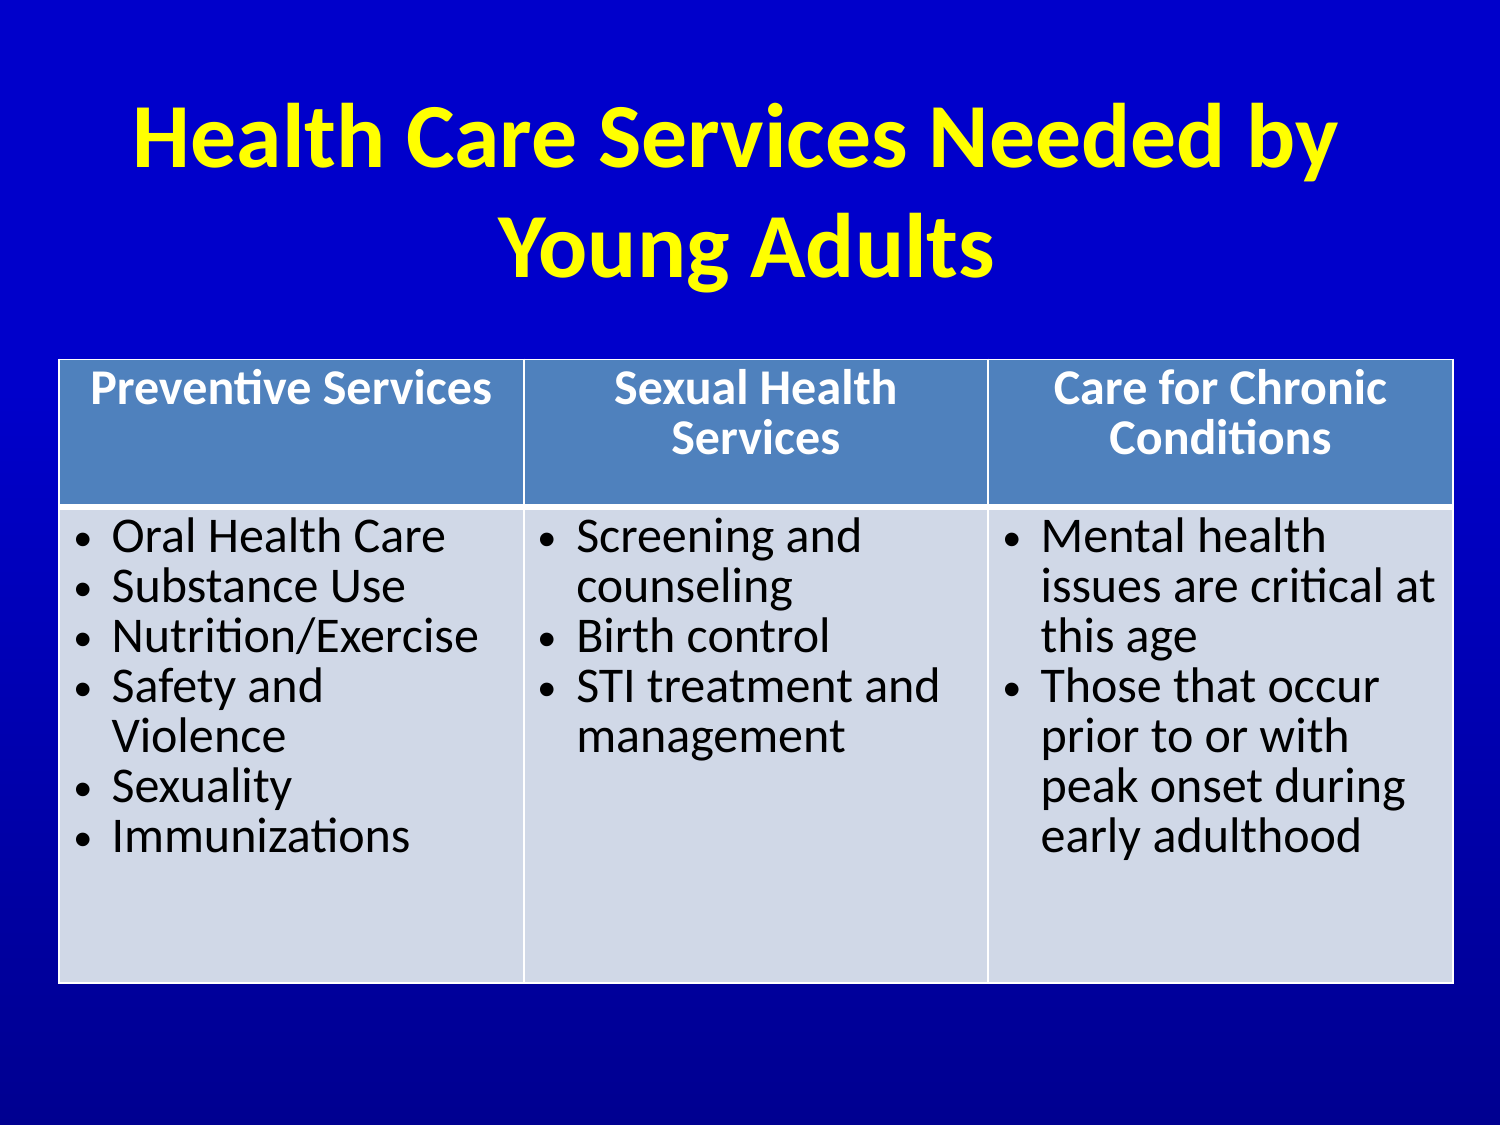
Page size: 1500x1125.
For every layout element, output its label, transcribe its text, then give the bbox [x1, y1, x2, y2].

table_header Preventive Services [60, 360, 523, 504]
table_cell Mental health issues are critical at this age Those that occur prior to or with peak onset during early adulthood [989, 510, 1452, 982]
table_header Care for Chronic Conditions [989, 360, 1452, 504]
text_box Health Care Services Needed by Young Adults [117, 68, 1377, 303]
table_cell Screening and counseling Birth control STI treatment and management [525, 510, 987, 982]
table_cell Oral Health Care Substance Use Nutrition/Exercise Safety and Violence Sexuality Immunizations [60, 510, 523, 982]
table_header Sexual Health Services [525, 360, 987, 504]
